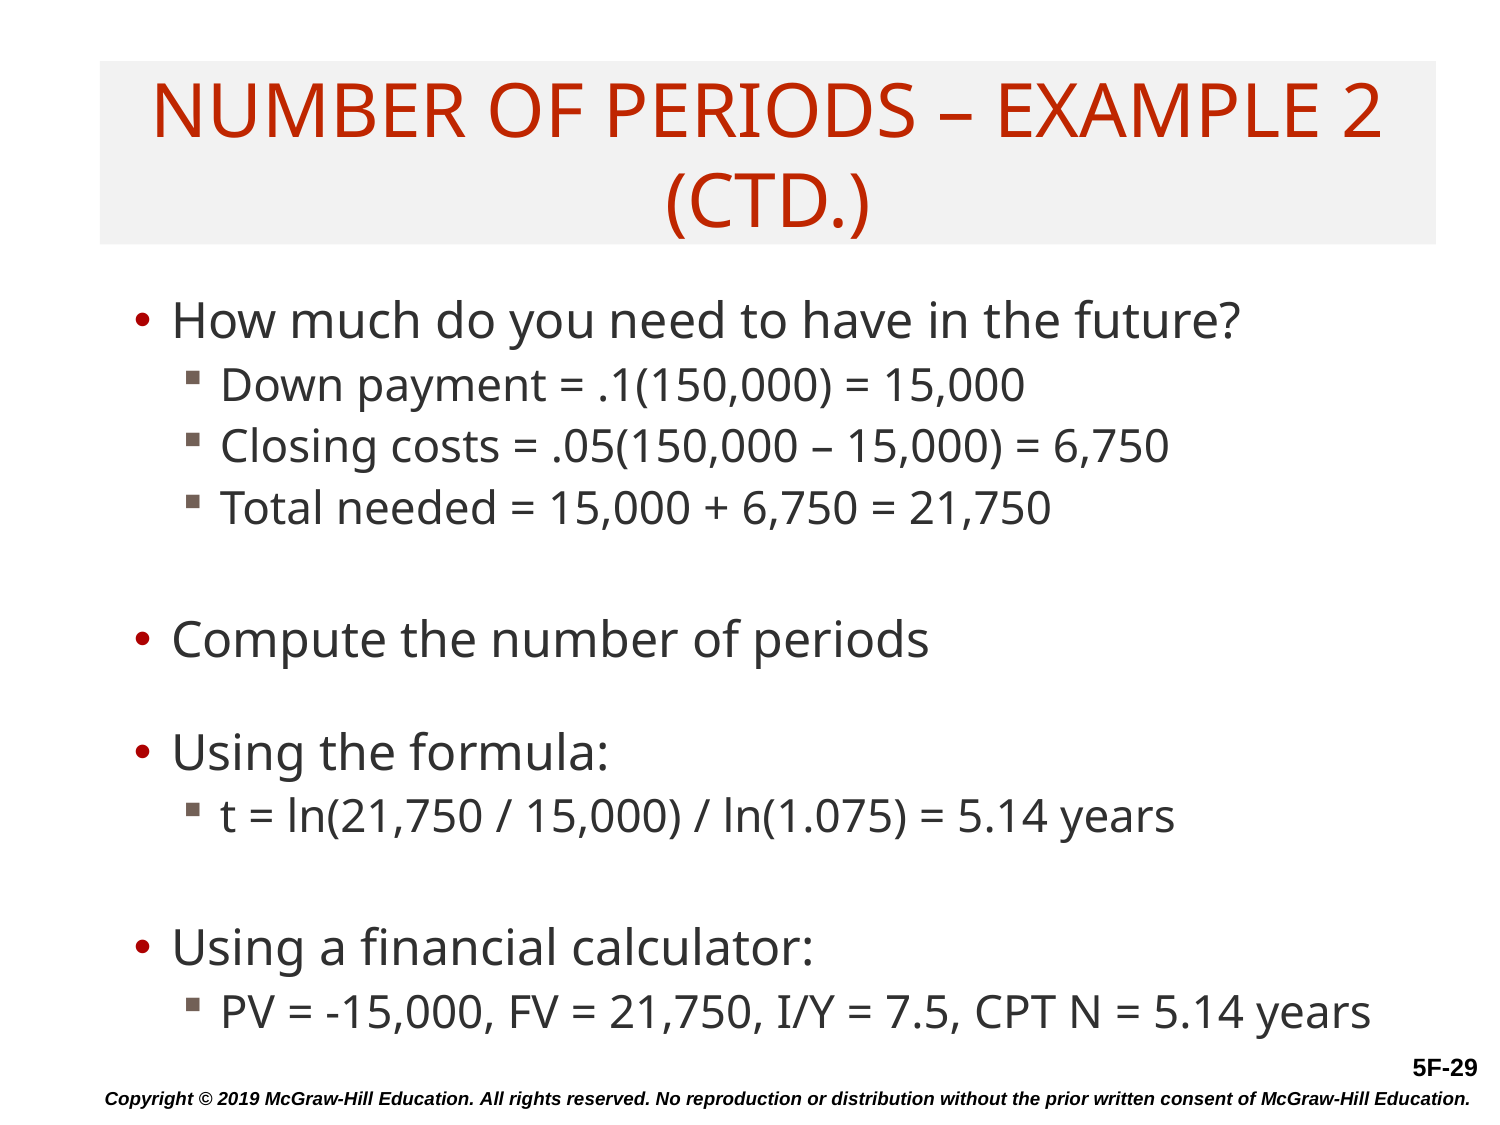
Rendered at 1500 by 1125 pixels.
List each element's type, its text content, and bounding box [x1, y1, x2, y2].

title Number of Periods – Example 2 (CTD.) [99, 61, 1436, 245]
list How much do you need to have in the future? Down payment = .1(150,000) = 15,000 Closing costs = .05(150,000 – 15,000) = 6,750 Total needed = 15,000 + 6,750 = 21,750 Compute the number of periods Using the formula: t = ln(21,750 / 15,000) / ln(1.075) = 5.14 years Using a financial calculator: PV = -15,000, FV = 21,750, I/Y = 7.5, CPT N = 5.14 years [99, 287, 1436, 1005]
footer Copyright © 2019 McGraw-Hill Education. All rights reserved. No reproduction or distribution without the prior written consent of McGraw-Hill Education. [75, 1071, 1500, 1125]
